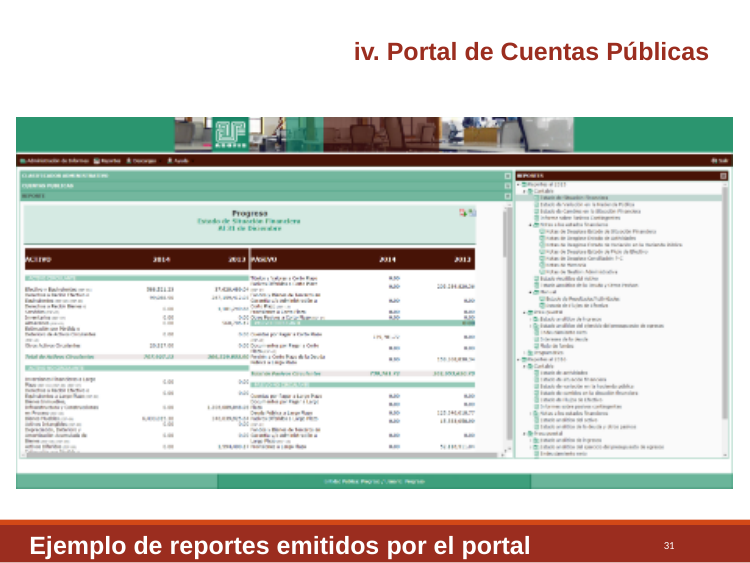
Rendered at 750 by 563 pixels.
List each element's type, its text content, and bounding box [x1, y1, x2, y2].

slide_number 31 [609, 529, 690, 560]
text_box Ejemplo de reportes emitidos por el portal [14, 522, 733, 563]
picture [15, 116, 734, 489]
text_box iv. Portal de Cuentas Públicas [87, 28, 725, 73]
